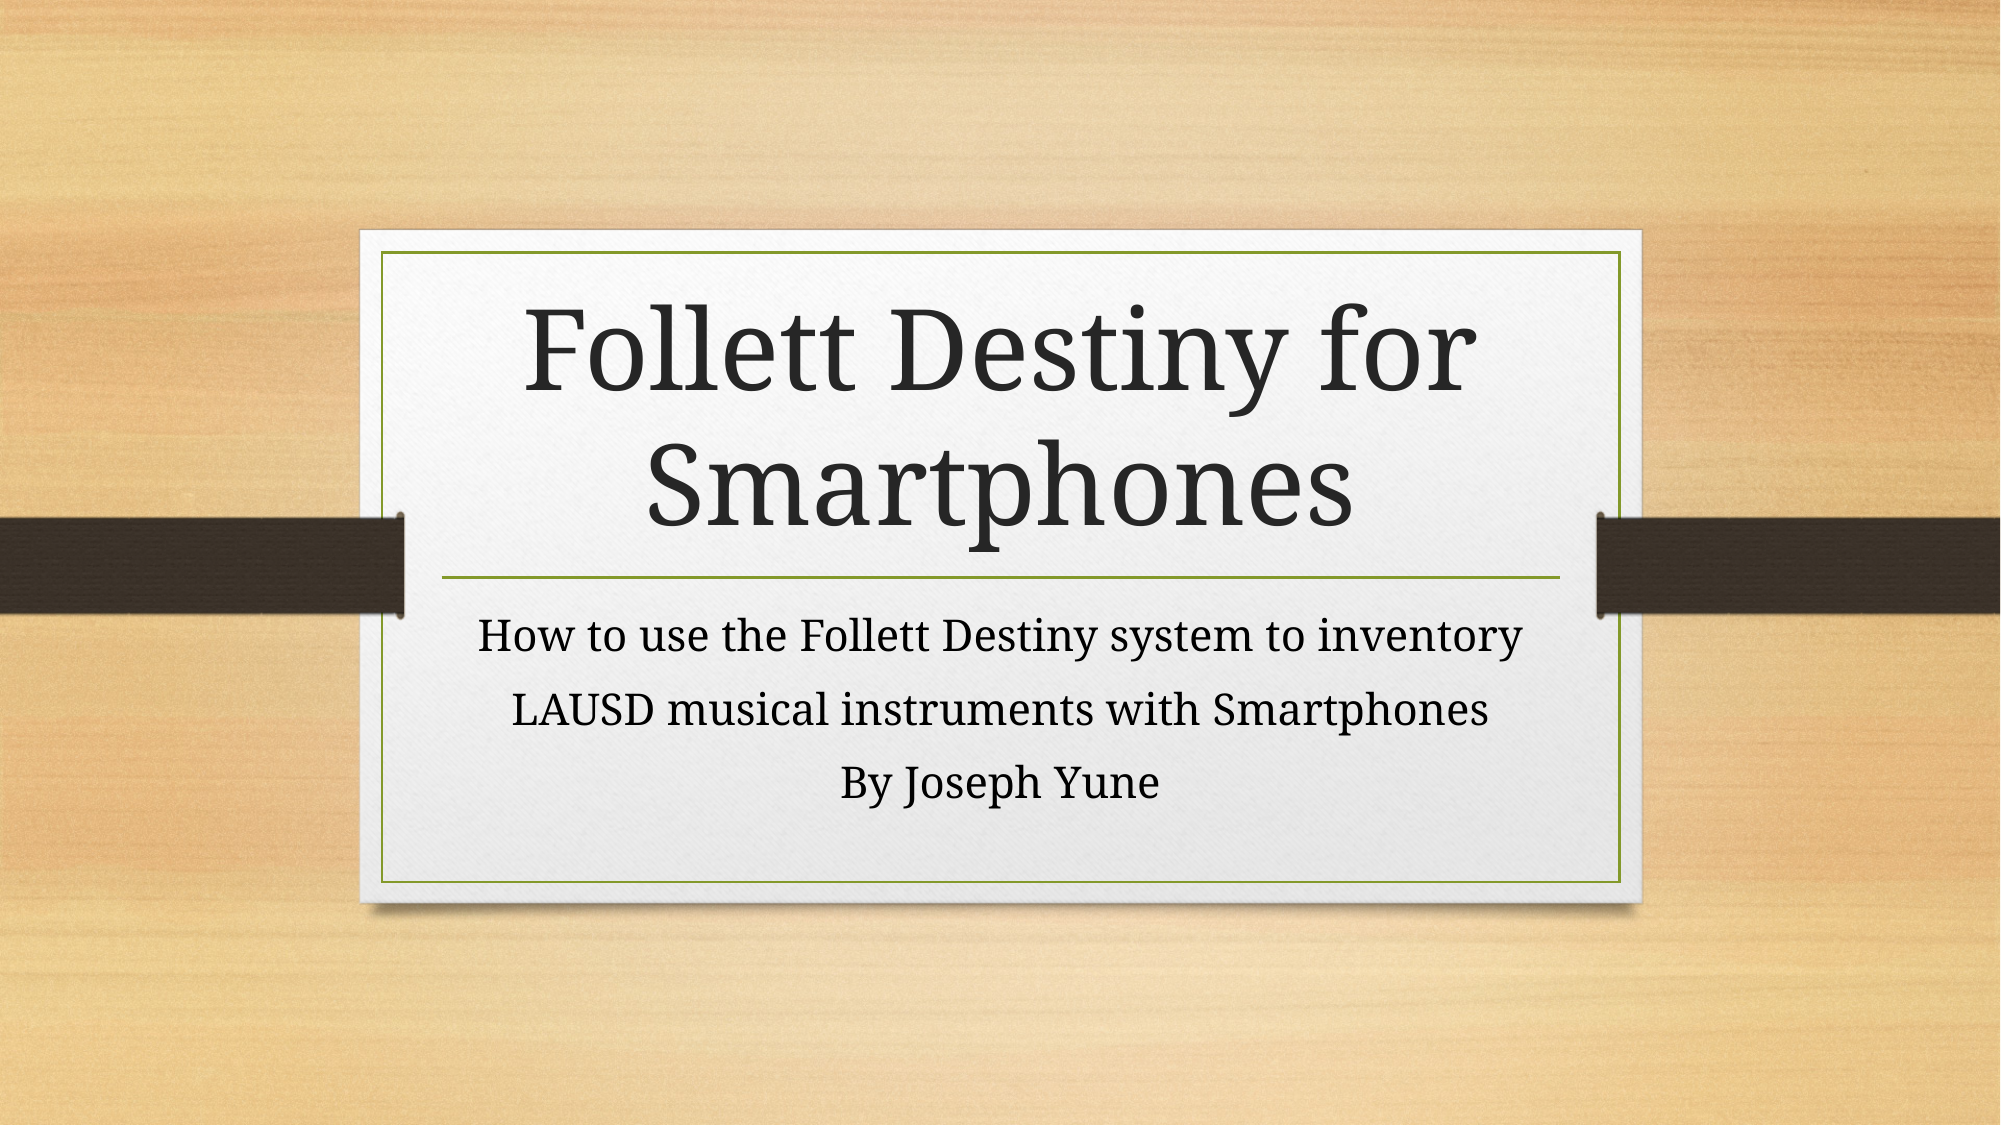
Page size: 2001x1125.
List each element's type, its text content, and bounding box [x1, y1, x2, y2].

title Follett Destiny for Smartphones [441, 306, 1560, 556]
picture [0, 0, 2001, 1125]
subtitle How to use the Follett Destiny system to inventory LAUSD musical instruments with Smartphones By Joseph Yune [441, 600, 1560, 817]
